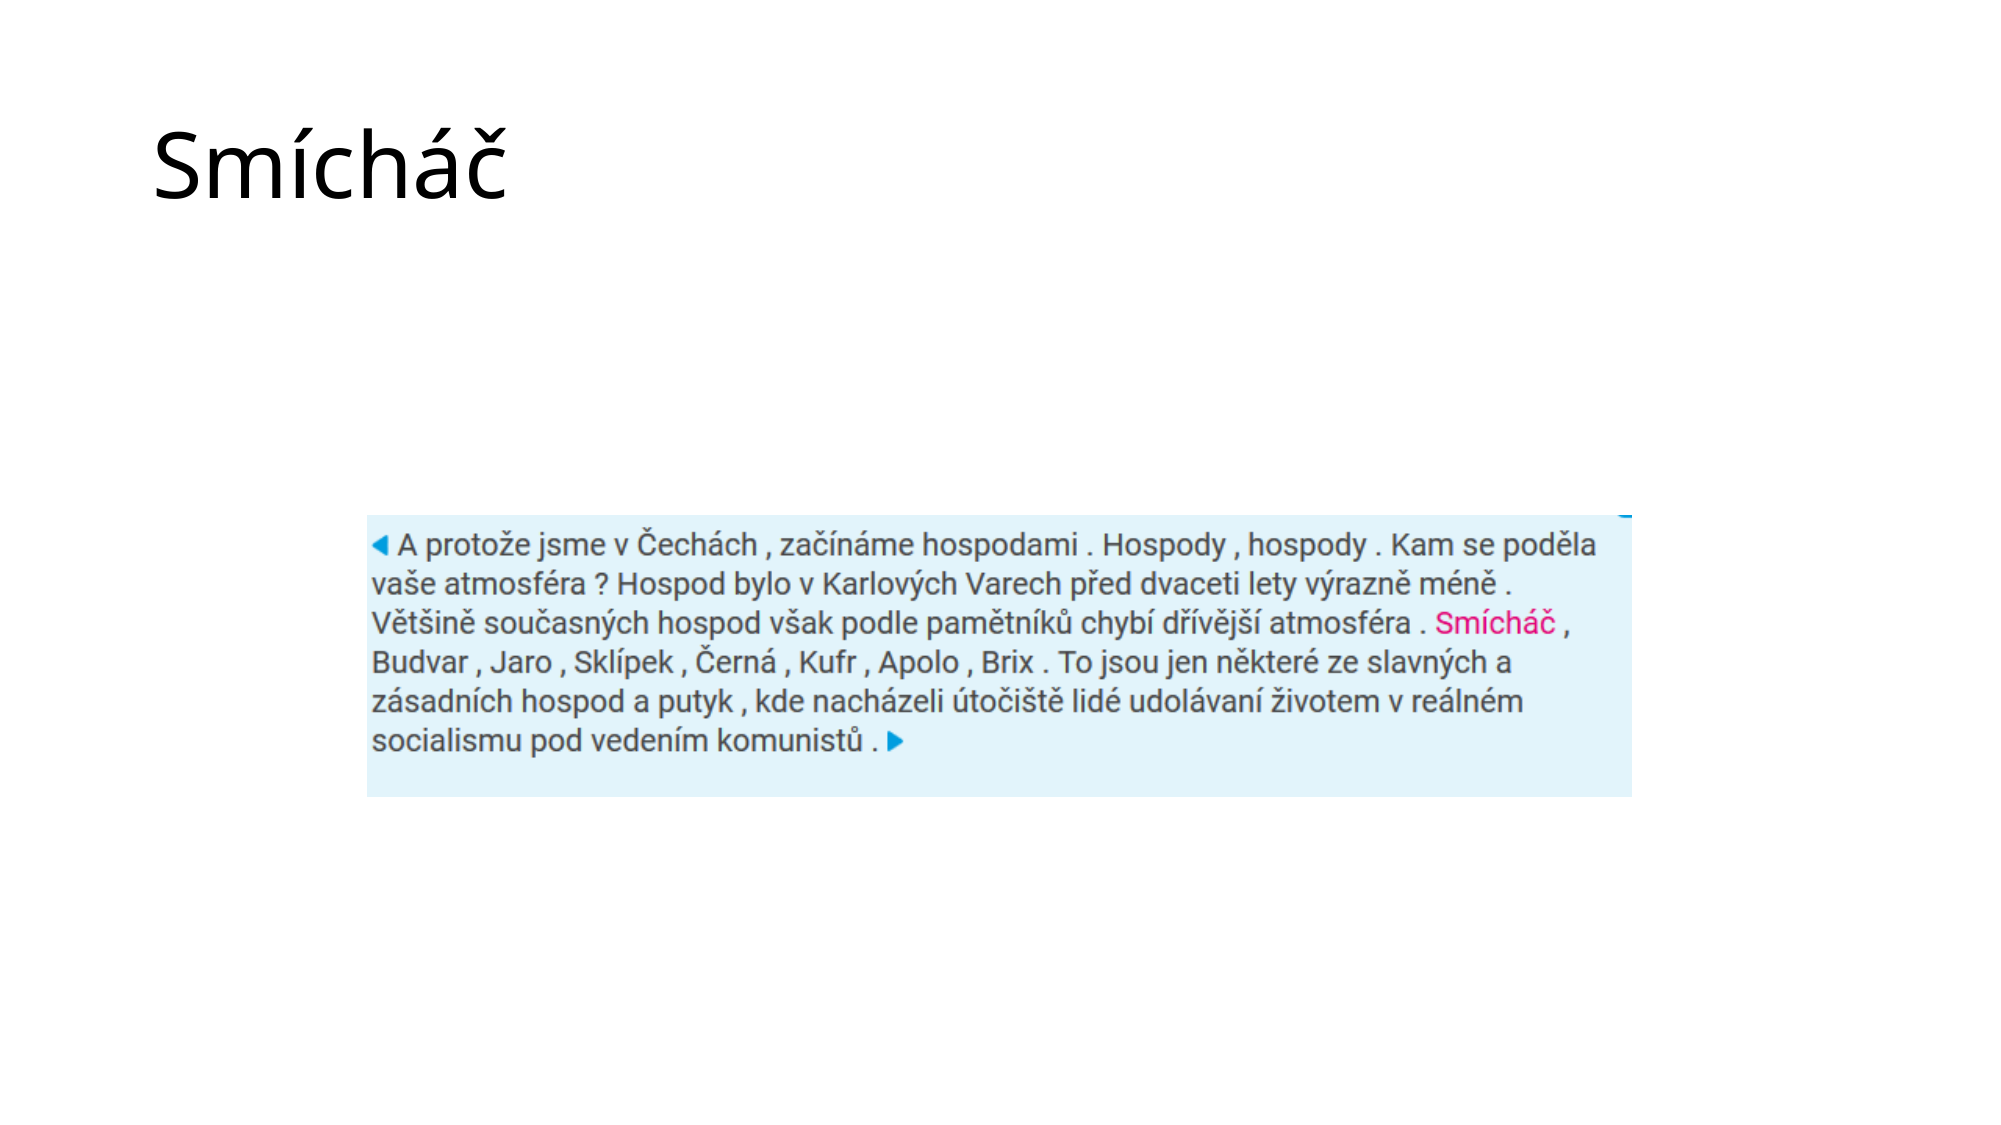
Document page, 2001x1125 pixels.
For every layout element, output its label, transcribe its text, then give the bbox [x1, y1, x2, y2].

title Smícháč [137, 59, 1863, 278]
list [367, 515, 1633, 797]
